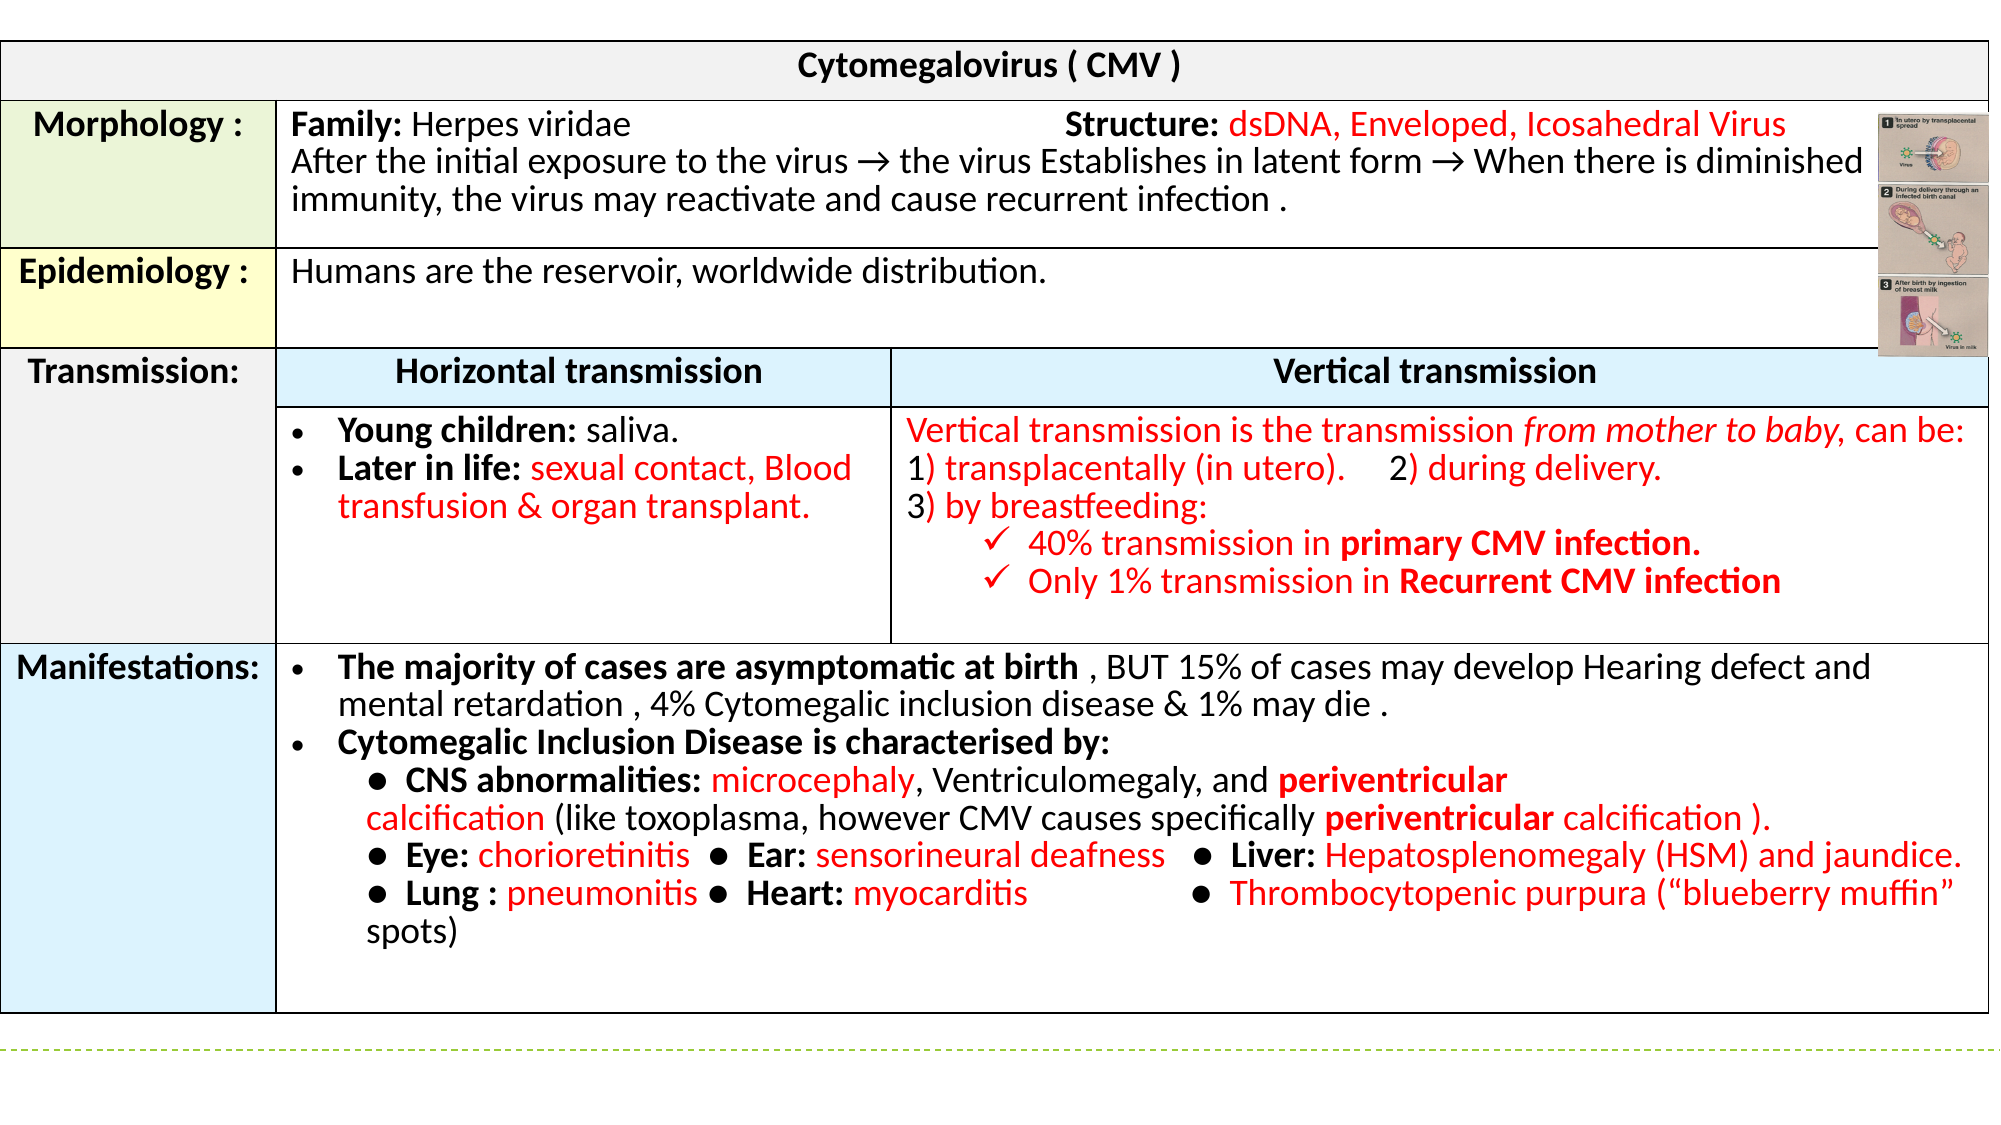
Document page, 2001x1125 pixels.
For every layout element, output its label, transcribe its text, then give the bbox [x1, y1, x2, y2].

table_cell Manifestations: [1, 644, 275, 1012]
table_cell Young children: saliva. Later in life: sexual contact, Blood transfusion & organ transplant. [277, 408, 890, 643]
table_cell Horizontal transmission [277, 349, 890, 406]
picture [1878, 112, 1989, 357]
table_cell Epidemiology : [1, 249, 275, 347]
table_cell Morphology : [1, 101, 275, 247]
table_cell Humans are the reservoir, worldwide distribution. [277, 249, 1878, 347]
table_cell Family: Herpes viridae Structure: dsDNA, Enveloped, Icosahedral Virus After the initial exposure to the virus → the virus Establishes in latent form → When there is diminished immunity, the virus may reactivate and cause recurrent infection . [277, 101, 1988, 247]
table_header Cytomegalovirus ( CMV ) [1, 42, 1988, 100]
table_cell The majority of cases are asymptomatic at birth , BUT 15% of cases may develop Hearing defect and mental retardation , 4% Cytomegalic inclusion disease & 1% may die . Cytomegalic Inclusion Disease is characterised by: ● CNS abnormalities: microcephaly, Ventriculomegaly, and periventricular calcification (like toxoplasma, however CMV causes specifically periventricular calcification ). ● Eye: chorioretinitis ● Ear: sensorineural deafness ● Liver: Hepatosplenomegaly (HSM) and jaundice. ● Lung : pneumonitis ● Heart: myocarditis ● Thrombocytopenic purpura (“blueberry muffin” spots) [277, 644, 1988, 1012]
table_cell Vertical transmission [892, 349, 1988, 406]
table_cell Vertical transmission is the transmission from mother to baby, can be: 1) transplacentally (in utero). 2) during delivery. 3) by breastfeeding: 40% transmission in primary CMV infection. Only 1% transmission in Recurrent CMV infection [892, 408, 1988, 643]
table_cell Transmission: [1, 349, 275, 643]
